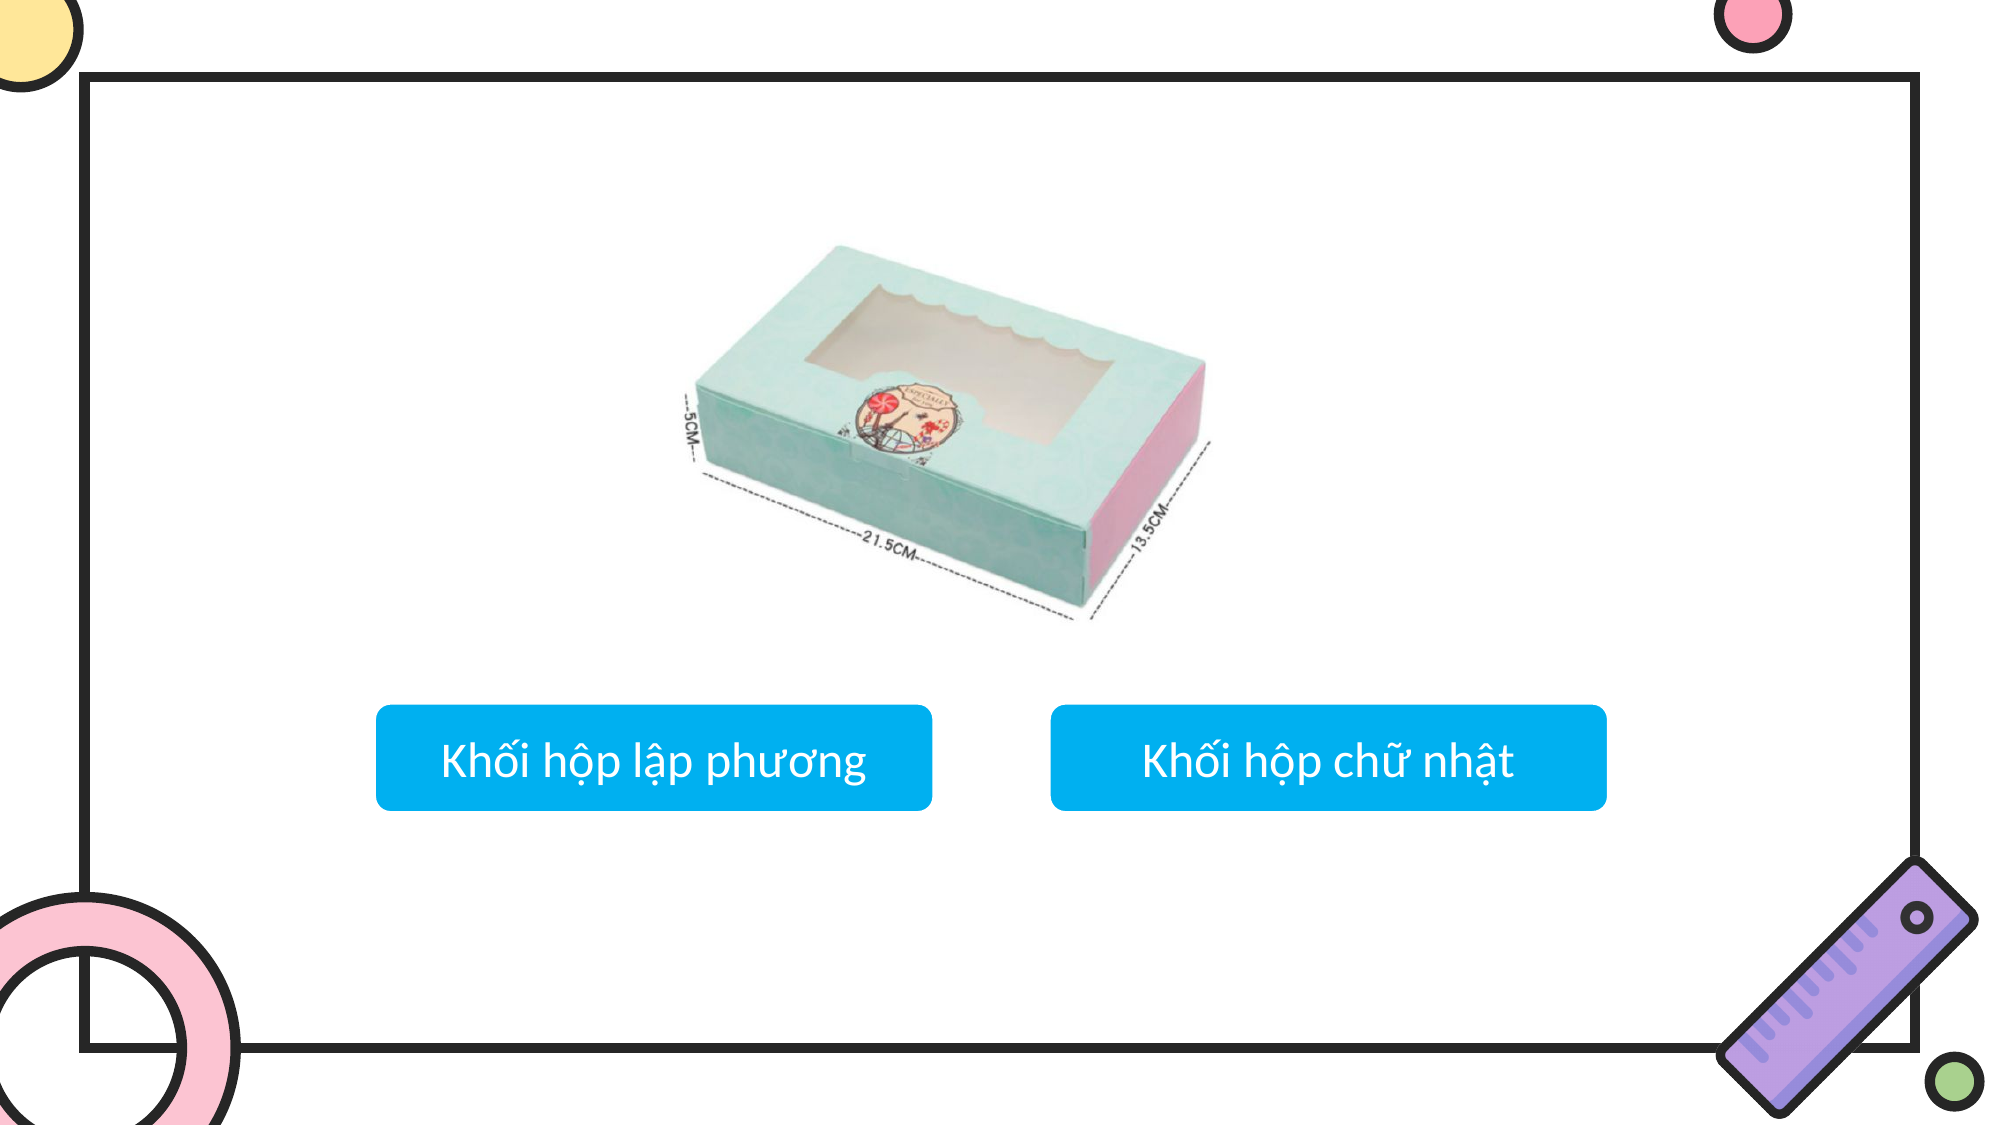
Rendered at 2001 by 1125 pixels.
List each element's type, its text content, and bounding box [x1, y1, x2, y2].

picture [671, 137, 1235, 700]
text_box Khối hộp chữ nhật [1045, 698, 1613, 817]
picture [1711, 851, 1984, 1124]
text_box Khối hộp lập phương [370, 698, 939, 817]
